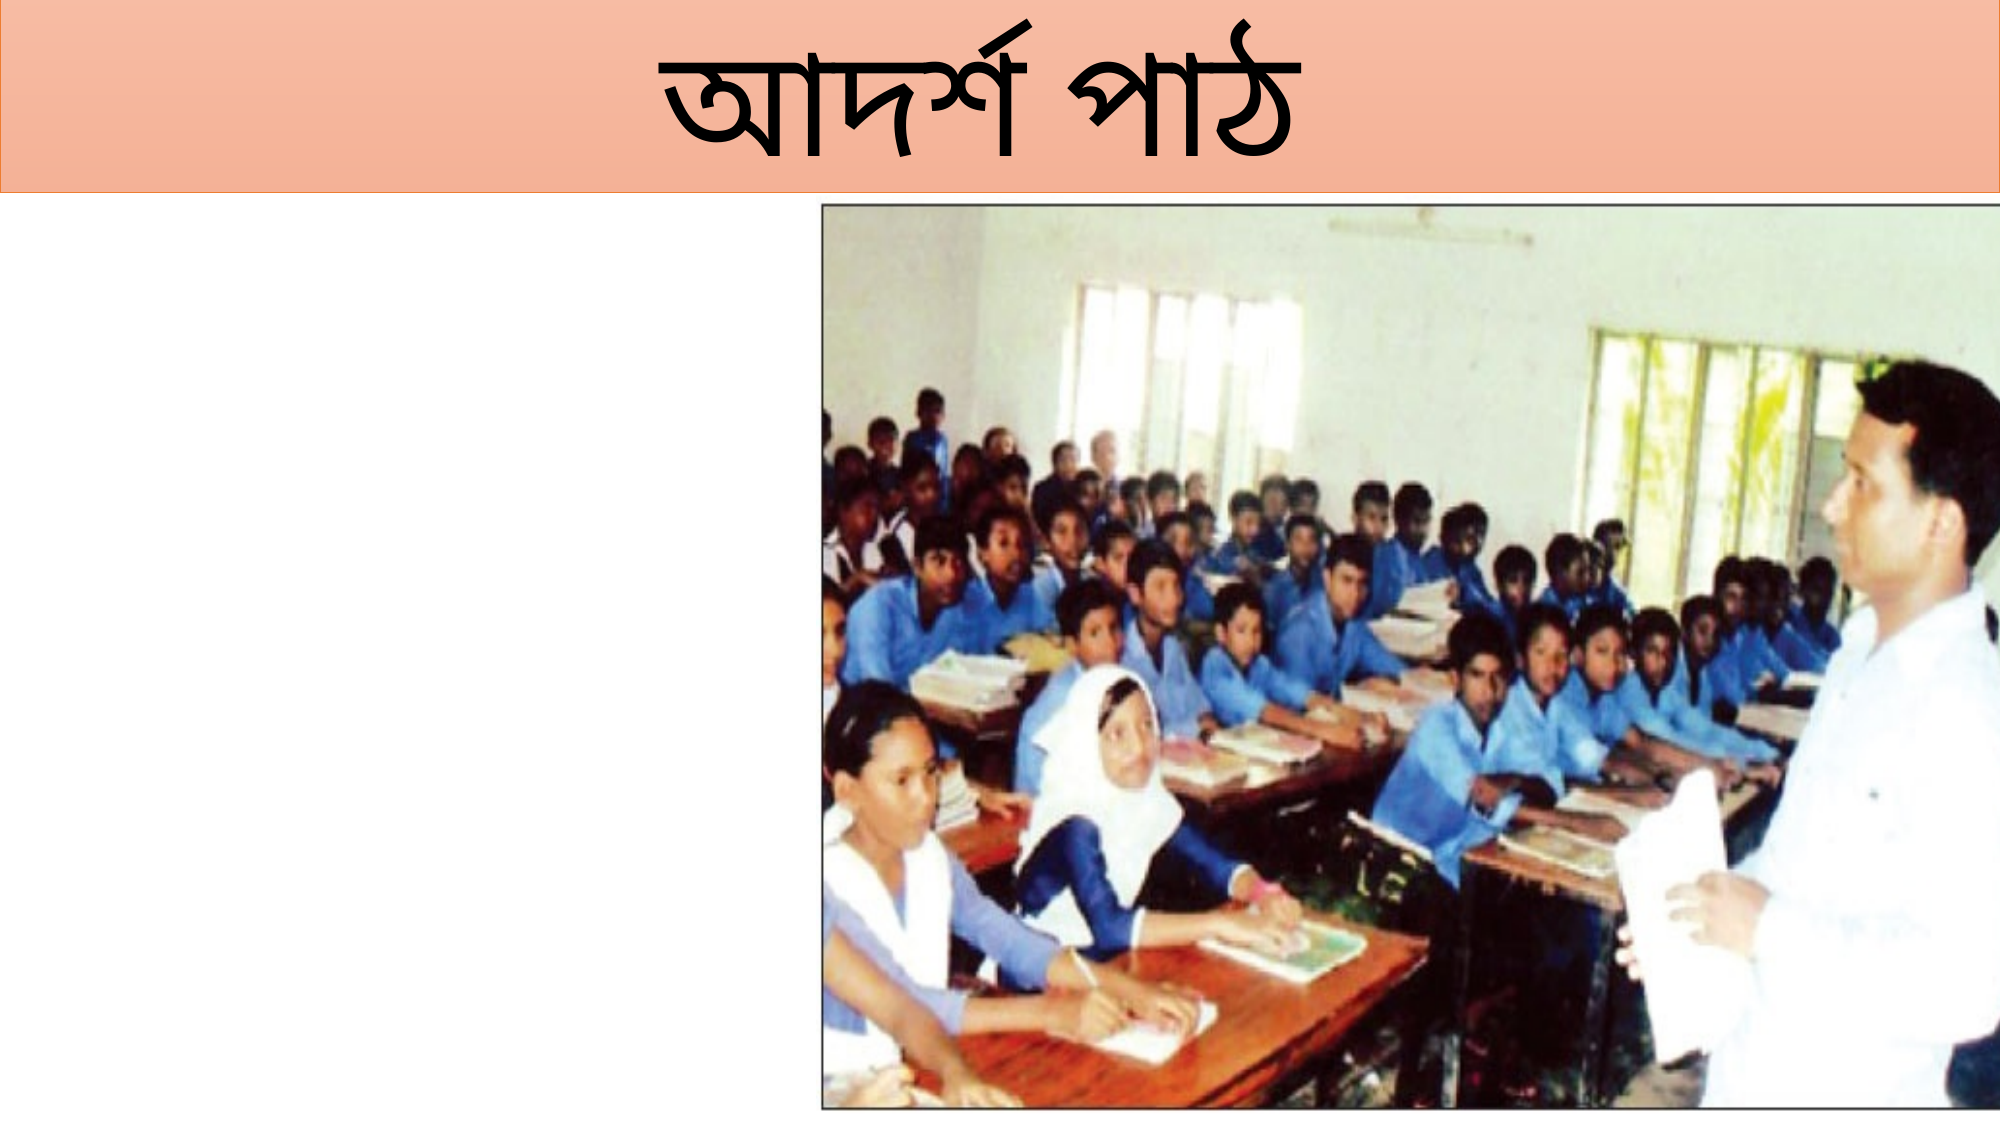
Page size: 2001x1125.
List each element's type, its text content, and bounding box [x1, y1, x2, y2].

picture [816, 195, 2000, 1125]
text_box আদর্শ পাঠ [0, 0, 2000, 193]
